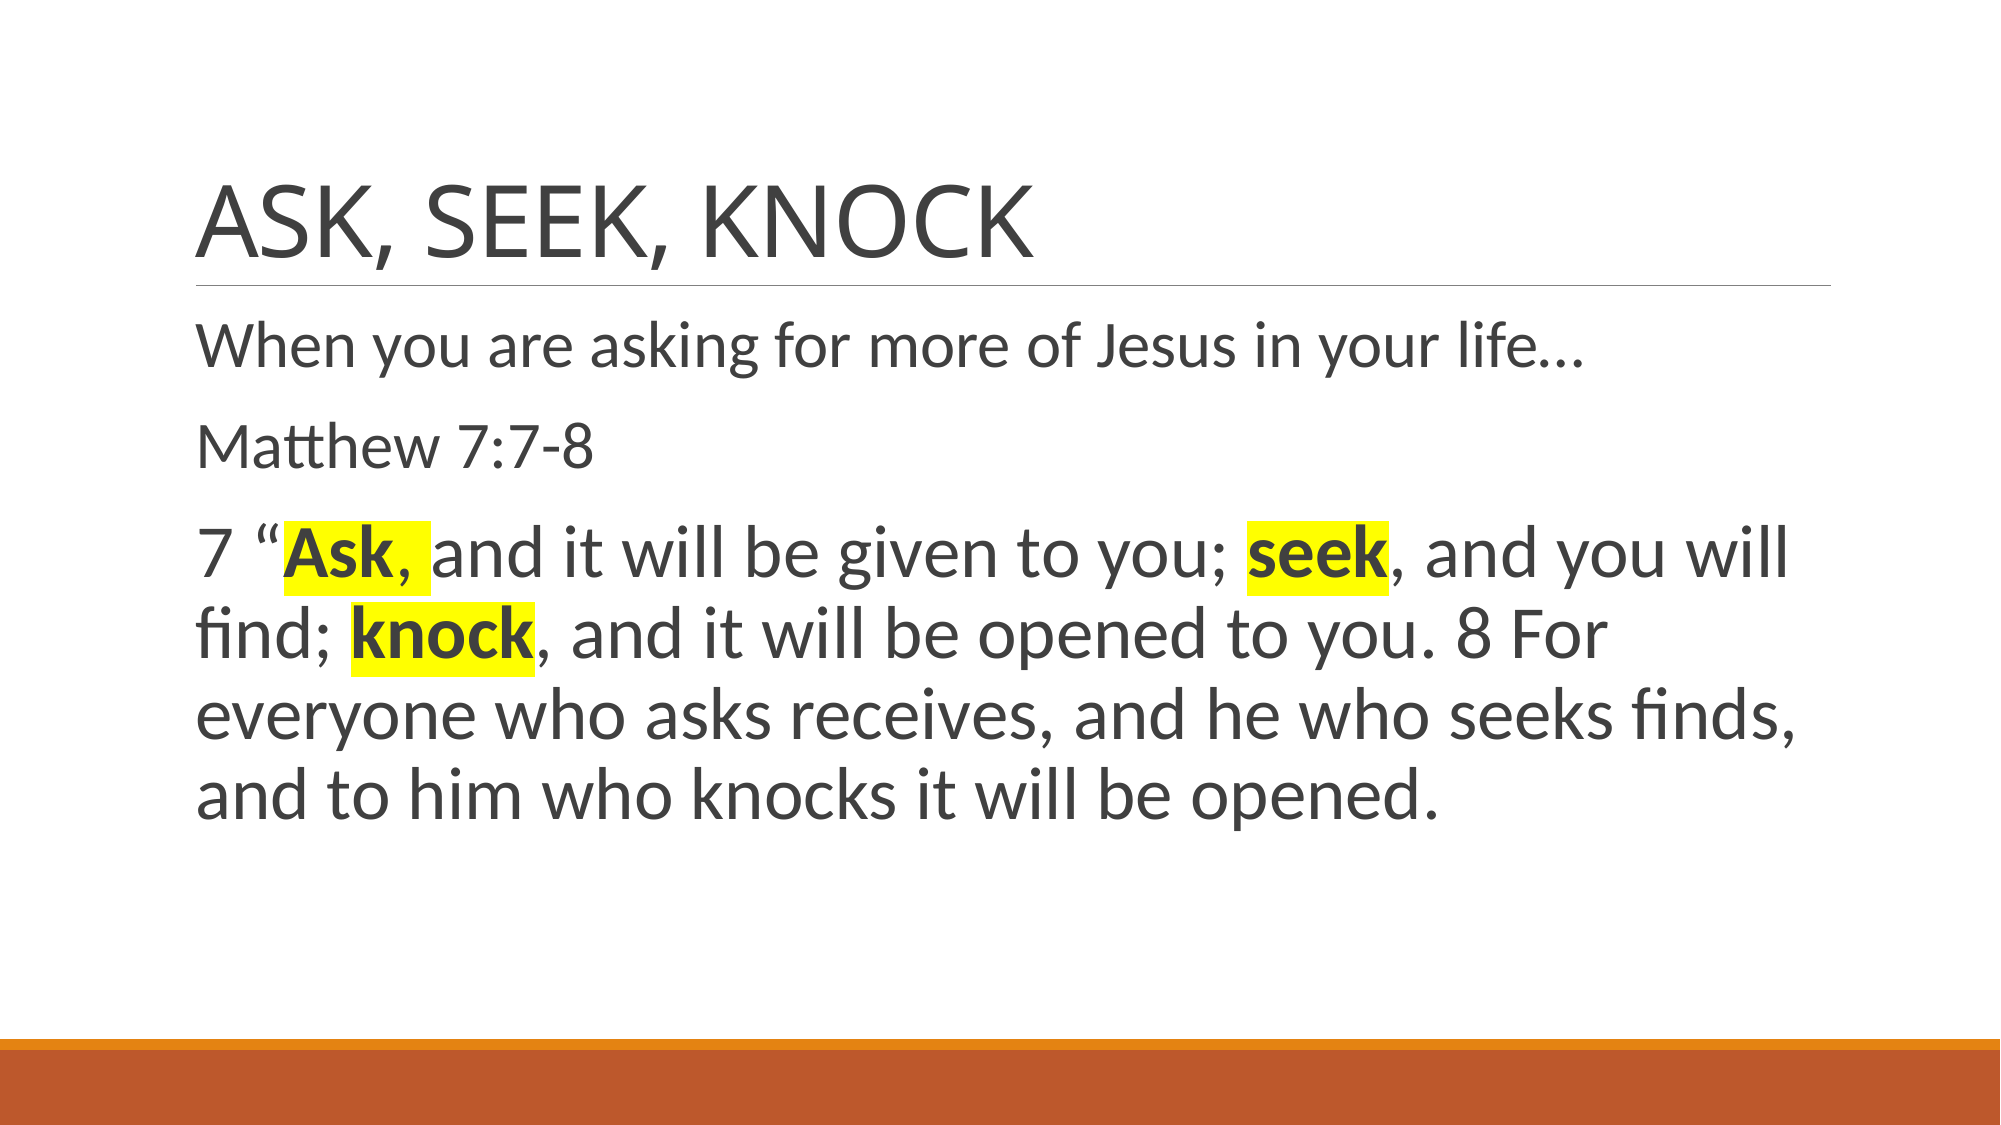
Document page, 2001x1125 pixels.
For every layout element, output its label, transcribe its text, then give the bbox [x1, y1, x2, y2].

title ASK, SEEK, KNOCK [180, 47, 1830, 285]
list When you are asking for more of Jesus in your life… Matthew 7:7-8 7 “Ask, and it will be given to you; seek, and you will find; knock, and it will be opened to you. 8 For everyone who asks receives, and he who seeks finds, and to him who knocks it will be opened. [180, 302, 1830, 963]
